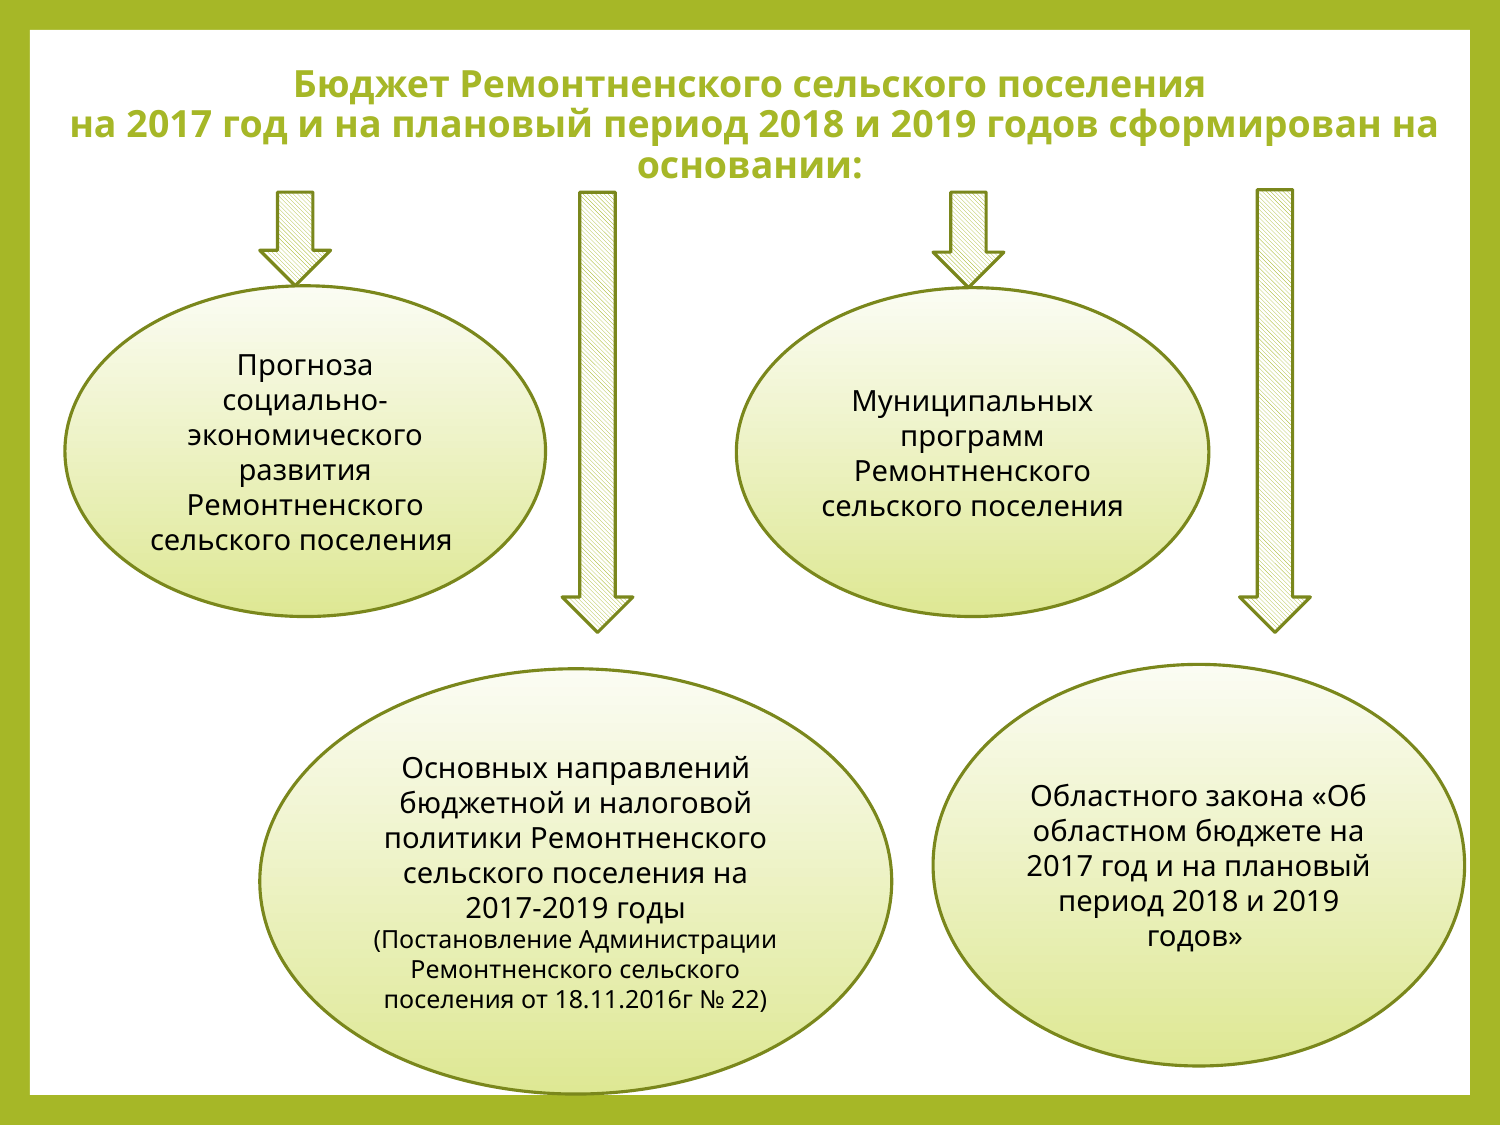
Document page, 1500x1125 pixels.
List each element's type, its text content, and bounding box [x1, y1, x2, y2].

text_box [931, 190, 1006, 289]
text_box [1238, 188, 1312, 634]
text_box Прогноза социально-экономического развития Ремонтненского сельского поселения [63, 284, 548, 619]
text_box [258, 190, 333, 284]
text_box Муниципальных программ Ремонтненского сельского поселения [734, 286, 1211, 619]
text_box Областного закона «Об областном бюджете на 2017 год и на плановый период 2018 и 2019 годов» [931, 662, 1467, 1068]
text_box [560, 190, 635, 634]
title Бюджет Ремонтненского сельского поселения на 2017 год и на плановый период 2018 и 2019 годов сформирован на основании: [0, 0, 1500, 268]
text_box Основных направлений бюджетной и налоговой политики Ремонтненского сельского поселения на 2017-2019 годы (Постановление Администрации Ремонтненского сельского поселения от 18.11.2016г № 22) [258, 667, 894, 1096]
